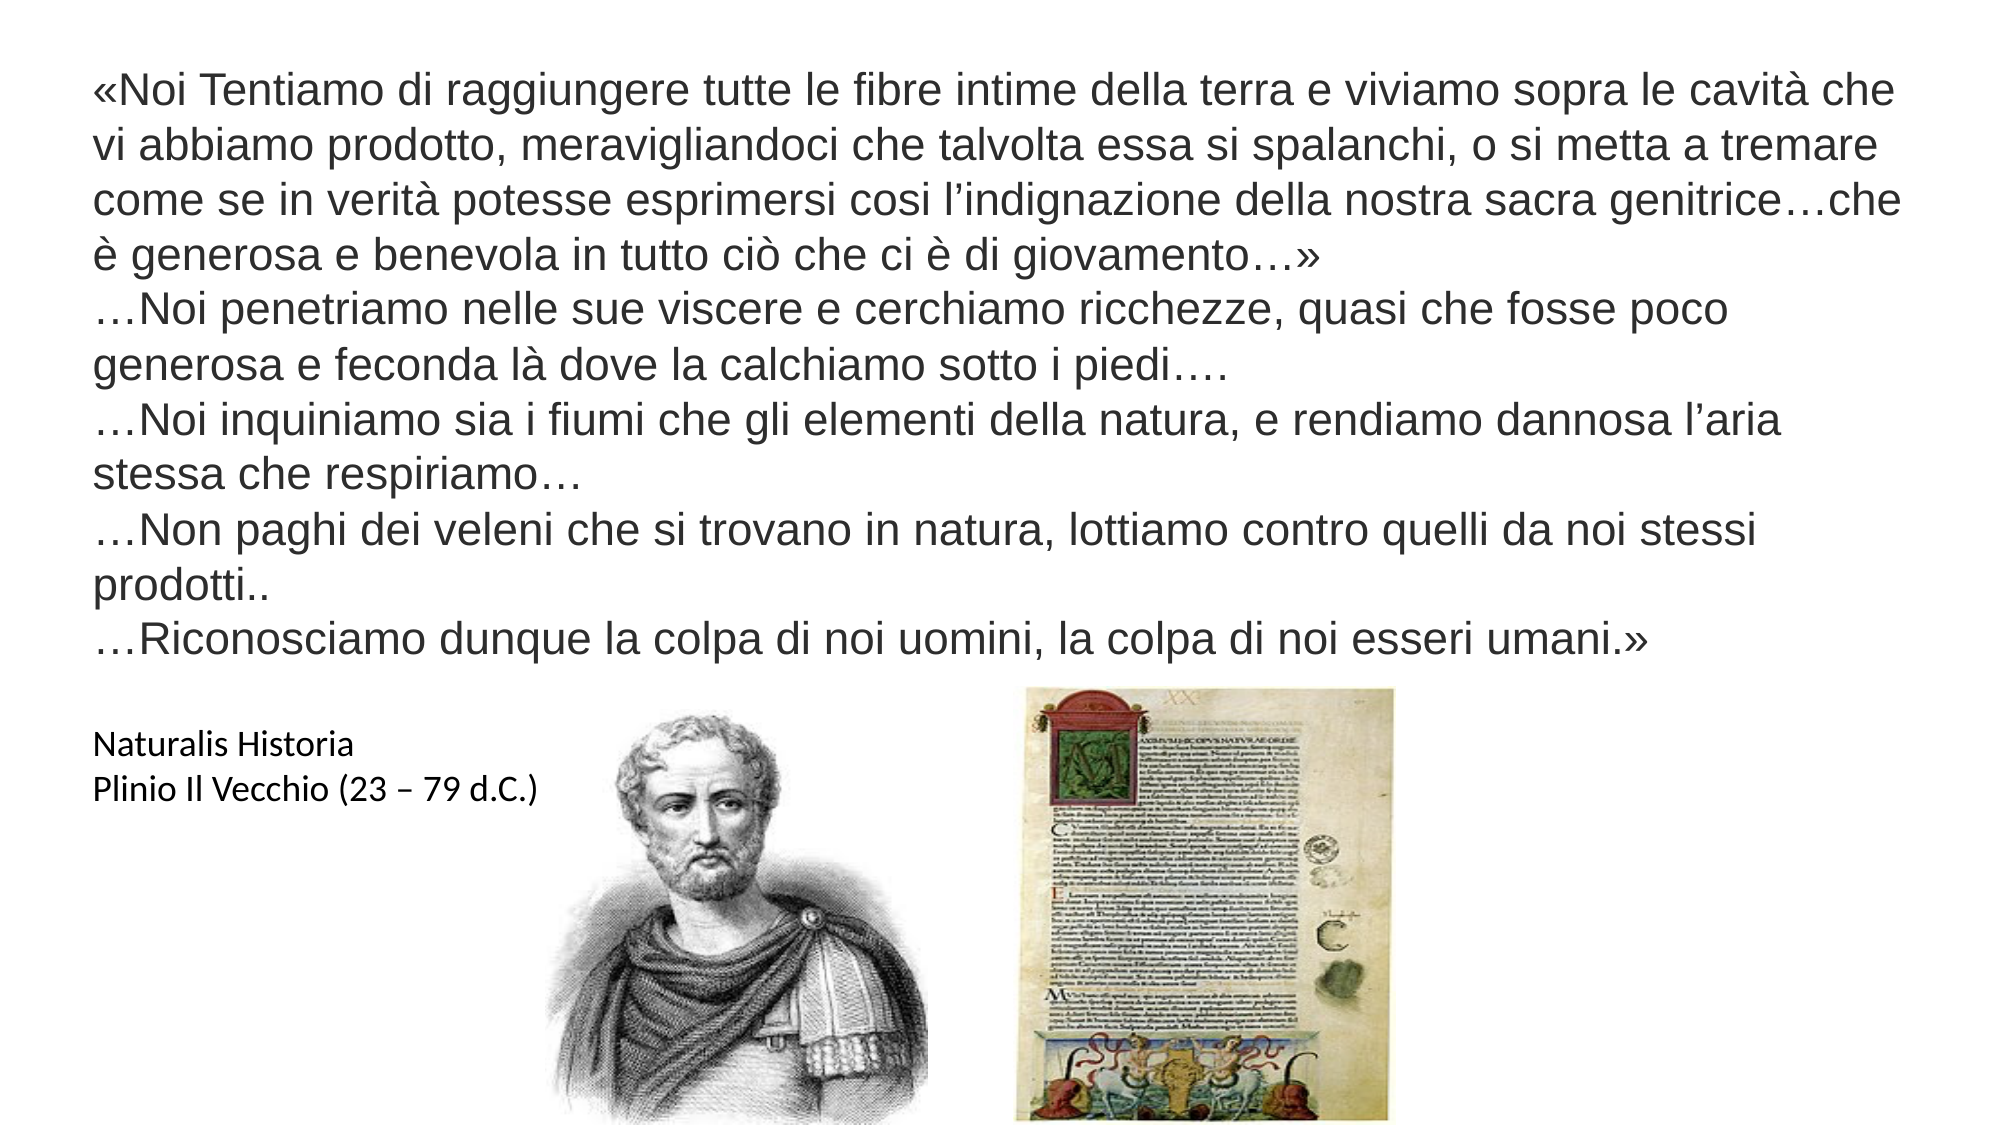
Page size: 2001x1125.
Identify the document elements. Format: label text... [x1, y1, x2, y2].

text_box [545, 686, 1396, 1125]
text_box «Noi Tentiamo di raggiungere tutte le fibre intime della terra e viviamo sopra le cavità che vi abbiamo prodotto, meravigliandoci che talvolta essa si spalanchi, o si metta a tremare come se in verità potesse esprimersi cosi l’indignazione della nostra sacra genitrice…che è generosa e benevola in tutto ciò che ci è di giovamento…» …Noi penetriamo nelle sue viscere e cerchiamo ricchezze, quasi che fosse poco generosa e feconda là dove la calchiamo sotto i piedi…. …Noi inquiniamo sia i fiumi che gli elementi della natura, e rendiamo dannosa l’aria stessa che respiriamo… …Non paghi dei veleni che si trovano in natura, lottiamo contro quelli da noi stessi prodotti.. …Riconosciamo dunque la colpa di noi uomini, la colpa di noi esseri umani.» Naturalis Historia Plinio Il Vecchio (23 – 79 d.C.) [78, 51, 1922, 817]
